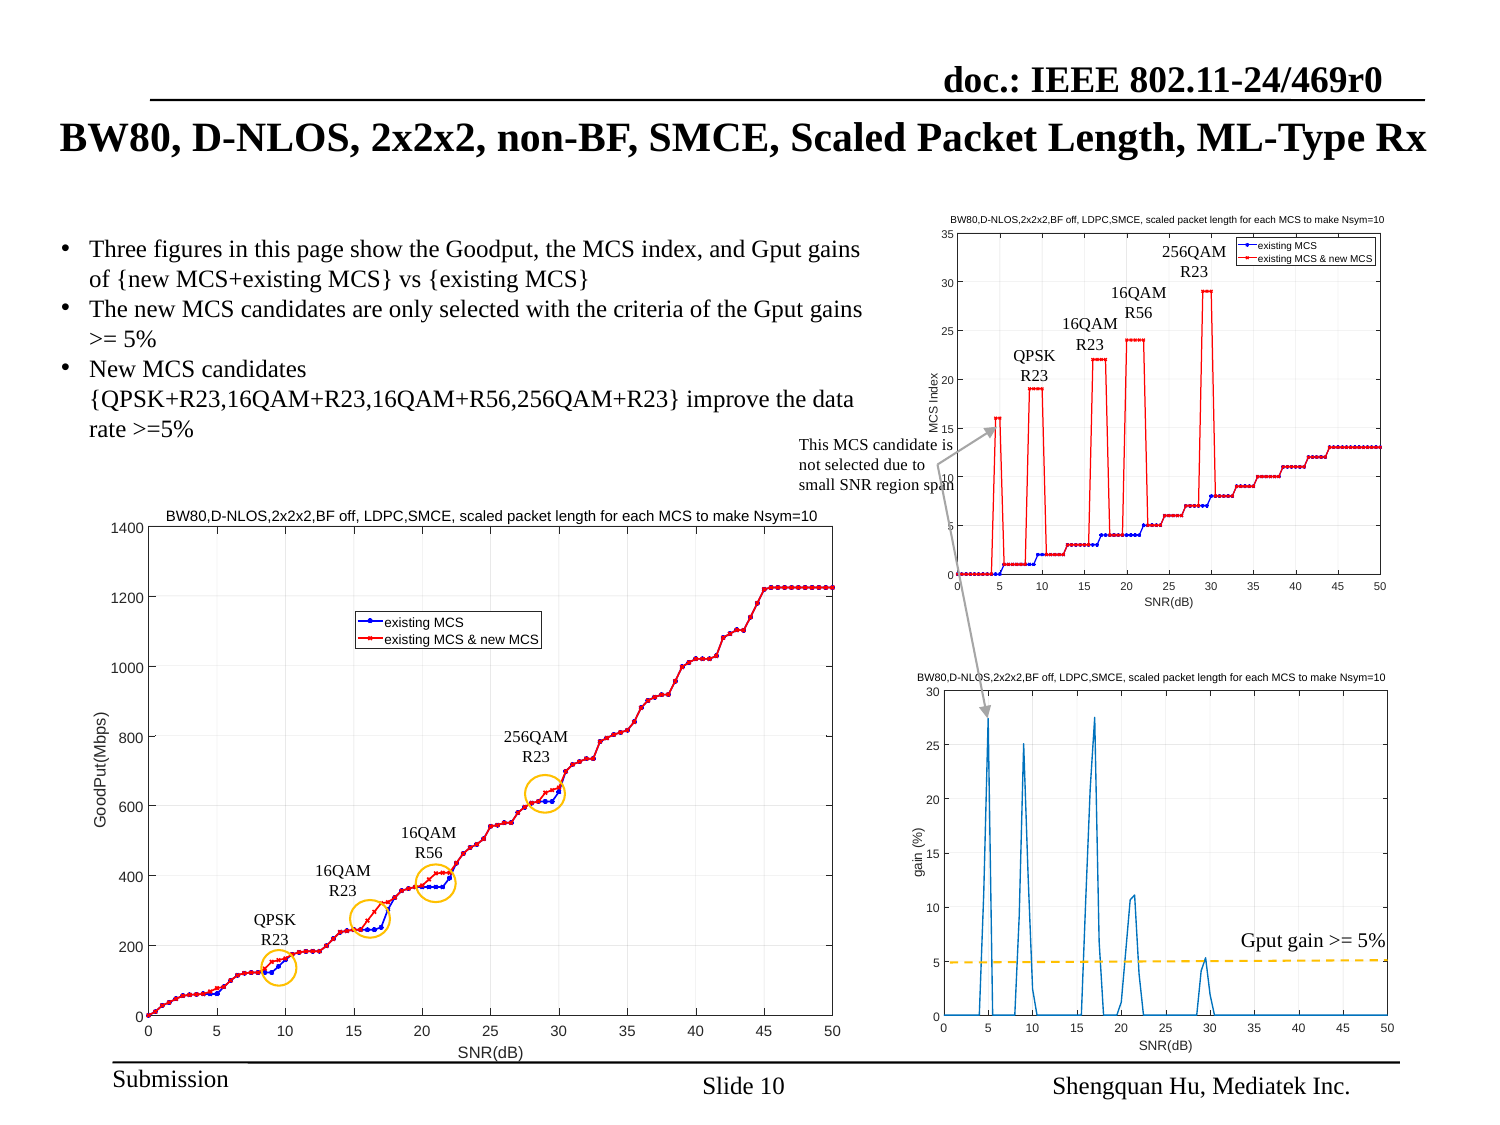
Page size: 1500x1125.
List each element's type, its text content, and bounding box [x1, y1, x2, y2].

text_box Shengquan Hu, Mediatek Inc. [1037, 1067, 1402, 1088]
text_box Three figures in this page show the Goodput, the MCS index, and Gput gains of {new MCS+existing MCS} vs {existing MCS} The new MCS candidates are only selected with the criteria of the Gput gains >= 5% New MCS candidates {QPSK+R23,16QAM+R23,16QAM+R56,256QAM+R23} improve the data rate >=5% [46, 224, 884, 450]
text_box Slide 10 [687, 1091, 813, 1100]
text_box This MCS candidate is not selected due to small SNR region span [784, 426, 896, 502]
picture [889, 660, 1412, 1059]
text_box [937, 426, 998, 465]
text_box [937, 464, 988, 719]
picture [901, 201, 1402, 620]
title BW80, D-NLOS, 2x2x2, non-BF, SMCE, Scaled Packet Length, ML-Type Rx [24, 109, 1463, 161]
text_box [949, 959, 1388, 963]
picture [58, 480, 867, 1082]
